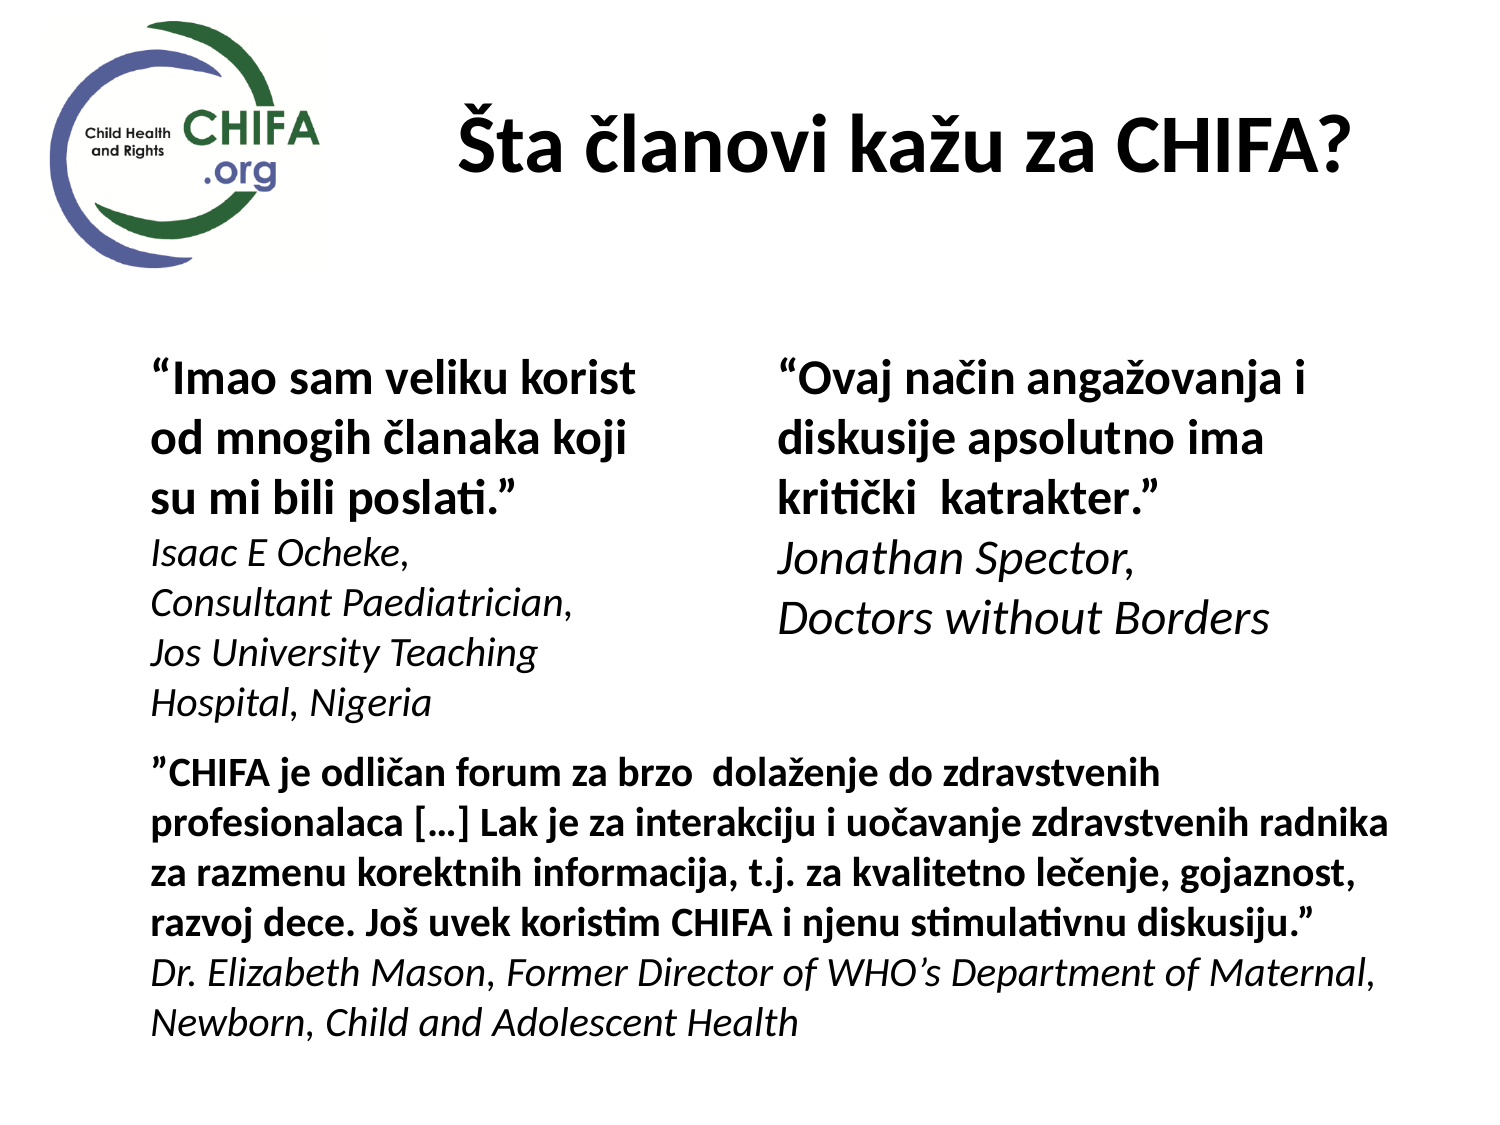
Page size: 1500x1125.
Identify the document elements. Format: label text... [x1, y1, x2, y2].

text_box ”CHIFA je odličan forum za brzo dolaženje do zdravstvenih profesionalaca […] Lak je za interakciju i uočavanje zdravstvenih radnika za razmenu korektnih informacija, t.j. za kvalitetno lečenje, gojaznost, razvoj dece. Još uvek koristim CHIFA i njenu stimulativnu diskusiju.” Dr. Elizabeth Mason, Former Director of WHO’s Department of Maternal, Newborn, Child and Adolescent Health [135, 737, 1413, 1053]
title Šta članovi kažu za CHIFA? [387, 45, 1425, 233]
text_box “Imao sam veliku korist od mnogih članaka koji su mi bili poslati.” Isaac E Ocheke, Consultant Paediatrician, Jos University Teaching Hospital, Nigeria [135, 337, 688, 732]
text_box “Ovaj način angažovanja i diskusije apsolutno ima kritički katrakter.” Jonathan Spector, Doctors without Borders [762, 337, 1388, 698]
picture [46, 18, 322, 271]
